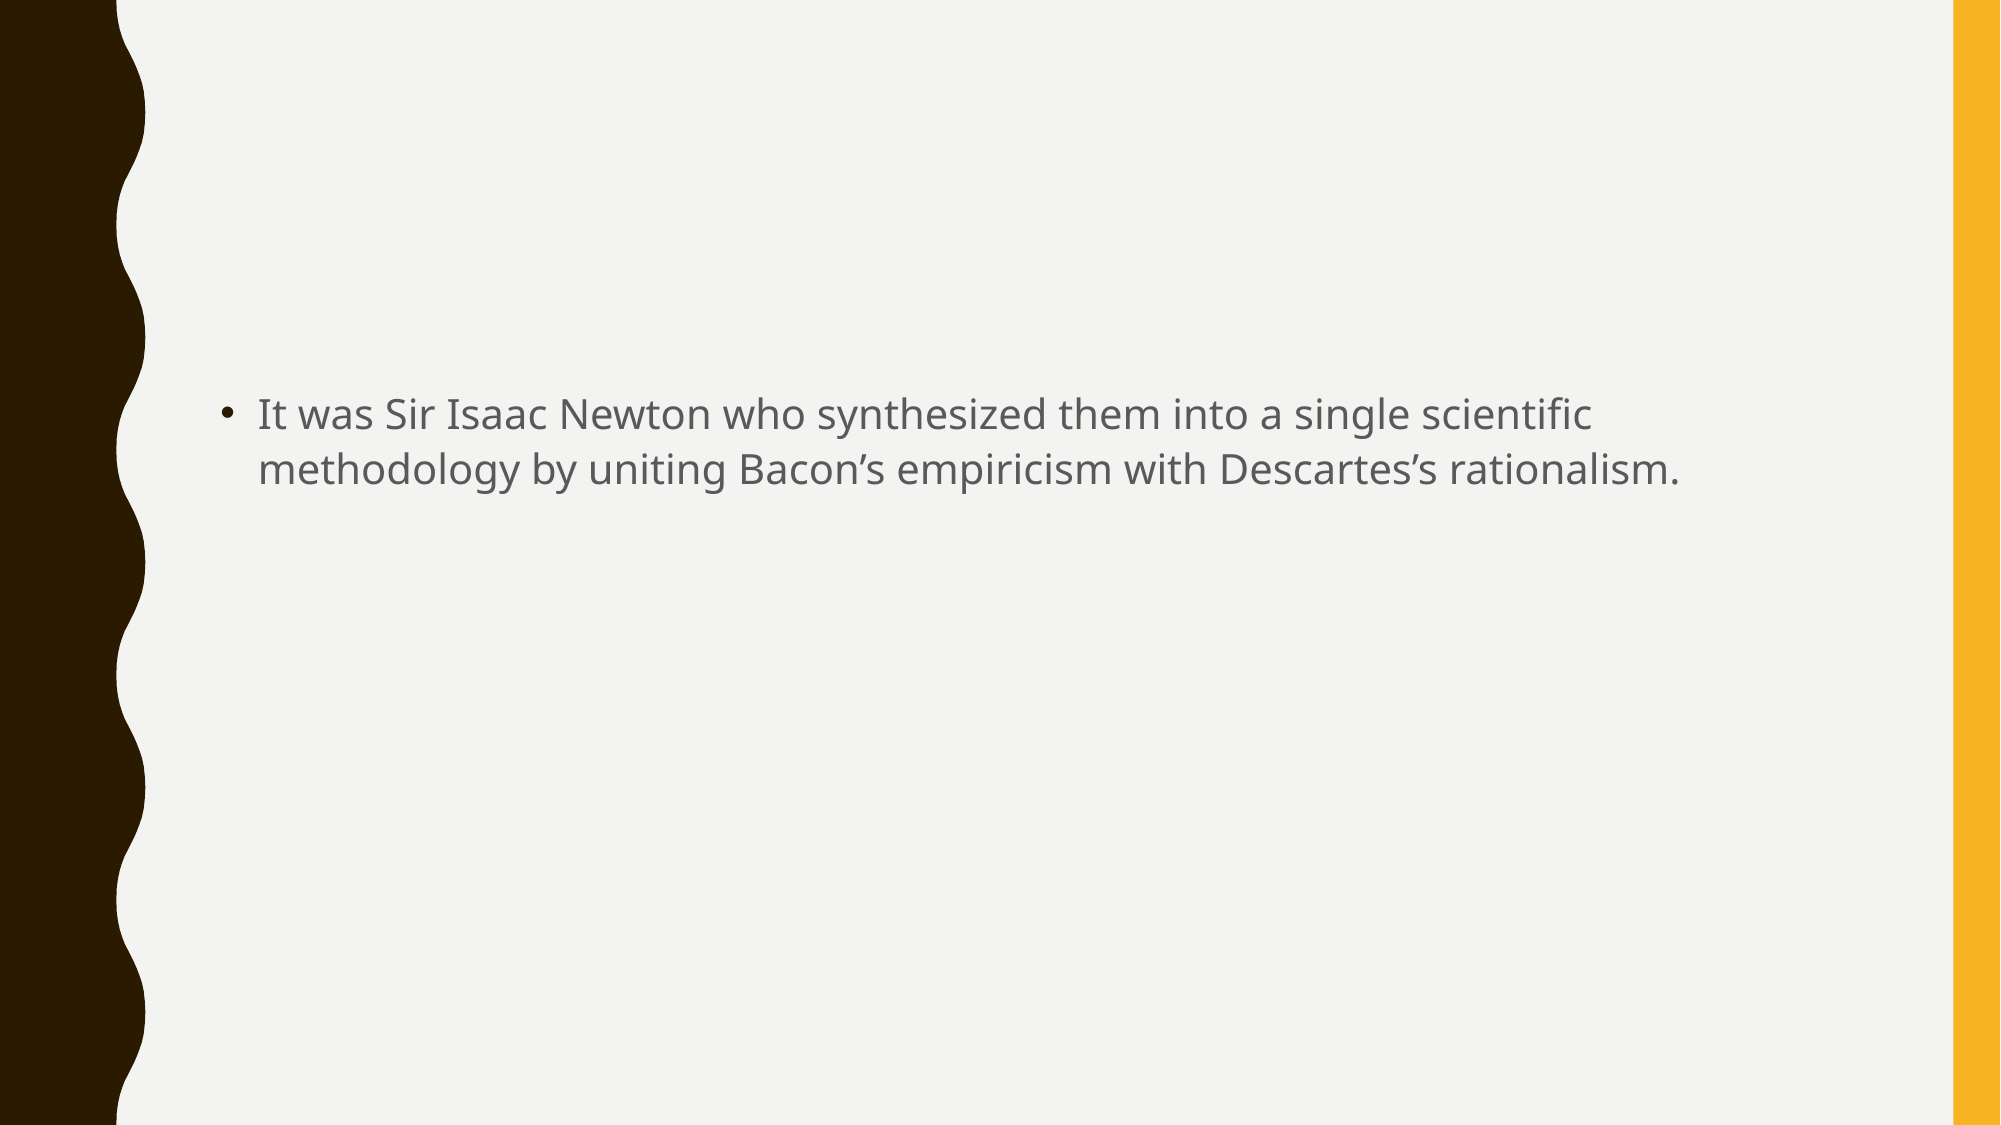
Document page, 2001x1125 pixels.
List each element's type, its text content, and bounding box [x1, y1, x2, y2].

list It was Sir Isaac Newton who synthesized them into a single scientific methodology by uniting Bacon’s empiricism with Descartes’s rationalism. [205, 375, 1875, 965]
